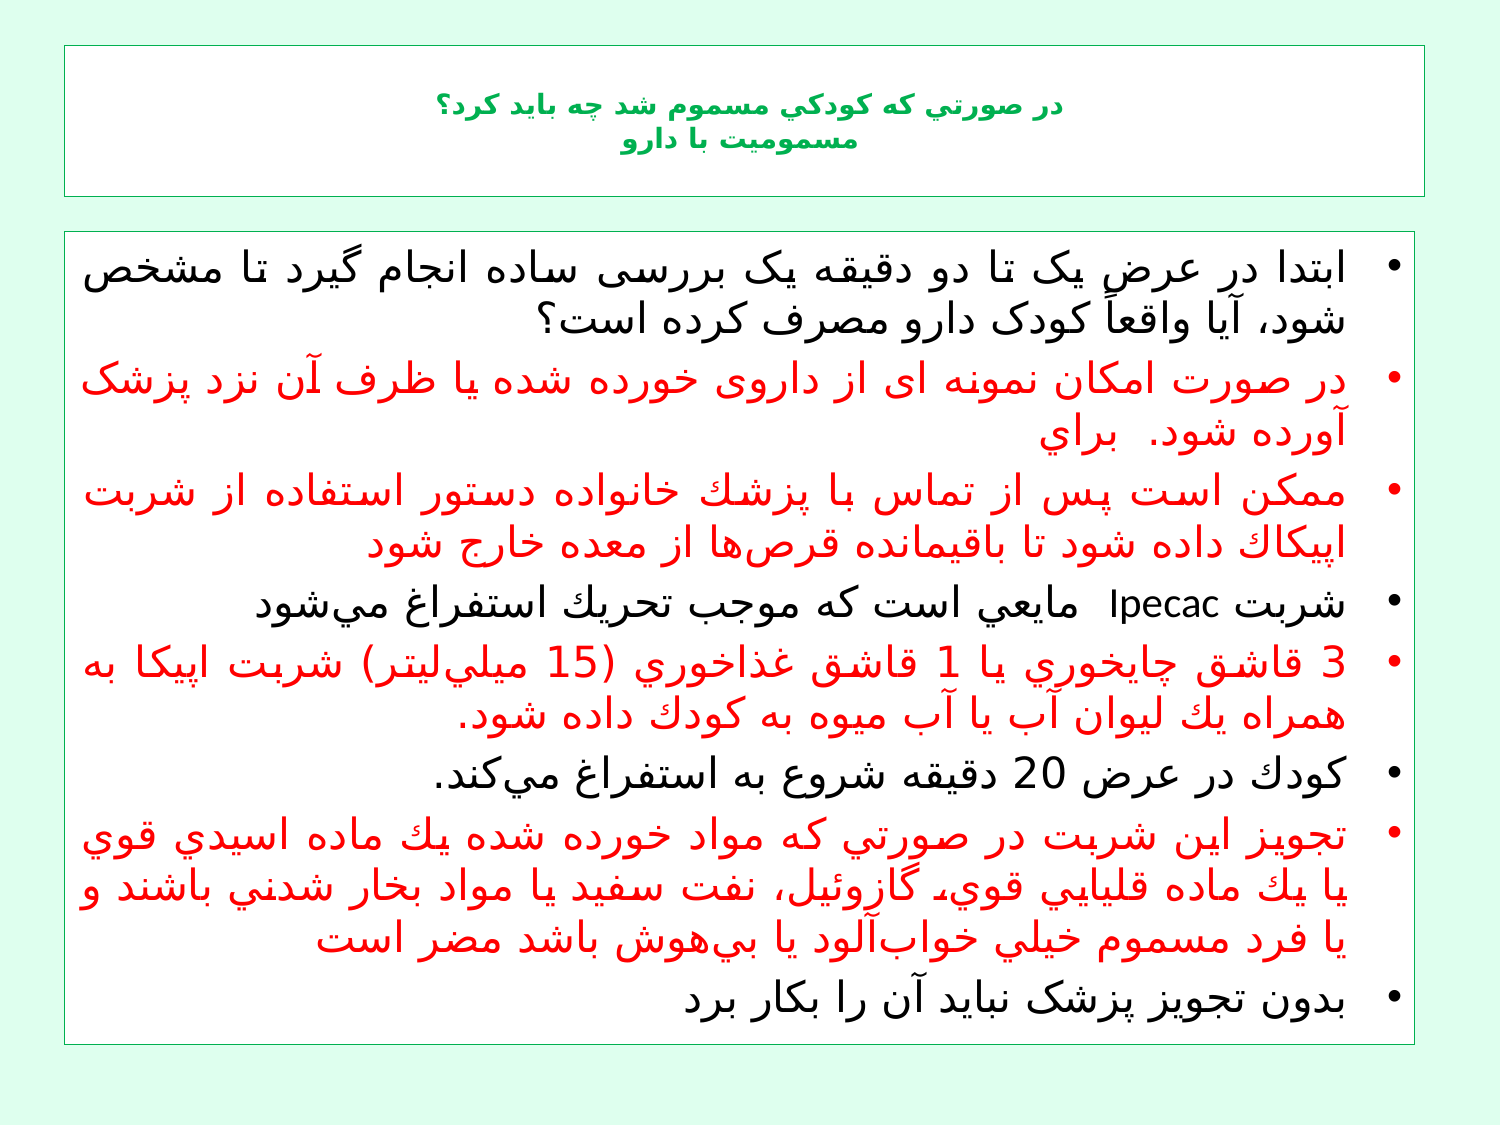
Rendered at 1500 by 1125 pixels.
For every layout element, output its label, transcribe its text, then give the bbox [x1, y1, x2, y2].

list ابتدا در عرض یک تا دو دقیقه یک بررسی ساده انجام گیرد تا مشخص شود، آيا واقعاً کودک دارو مصرف کرده است؟ در صورت امکان نمونه ای از داروی خورده شده یا ظرف آن نزد پزشک آورده شود. براي ممكن است پس از تماس با پزشك خانواده دستور استفاده از شربت اپيكاك داده شود تا باقيمانده قرص‌ها از معده خارج شود شربت Ipecac مايعي است كه موجب تحريك استفراغ مي‌شود 3 قاشق چايخوري يا 1 قاشق غذاخوري (15 ميلي‌ليتر) شربت اپيكا به همراه يك ليوان آب يا آب ميوه به كودك داده شود. كودك در عرض 20 دقيقه شروع به استفراغ مي‌كند. تجويز اين شربت در صورتي‌ كه مواد خورده شده يك ماده اسيدي قوي يا يك ماده قليايي قوي، گازوئيل، نفت سفيد يا مواد بخار شدني باشند و يا فرد مسموم خيلي خواب‌آلود يا بي‌هوش باشد مضر است بدون تجويز پزشک نبايد آن را بكار برد [64, 231, 1415, 1045]
title در صورتي كه كودكي مسموم شد چه باید کرد؟ مسمومیت با دارو [64, 45, 1425, 197]
